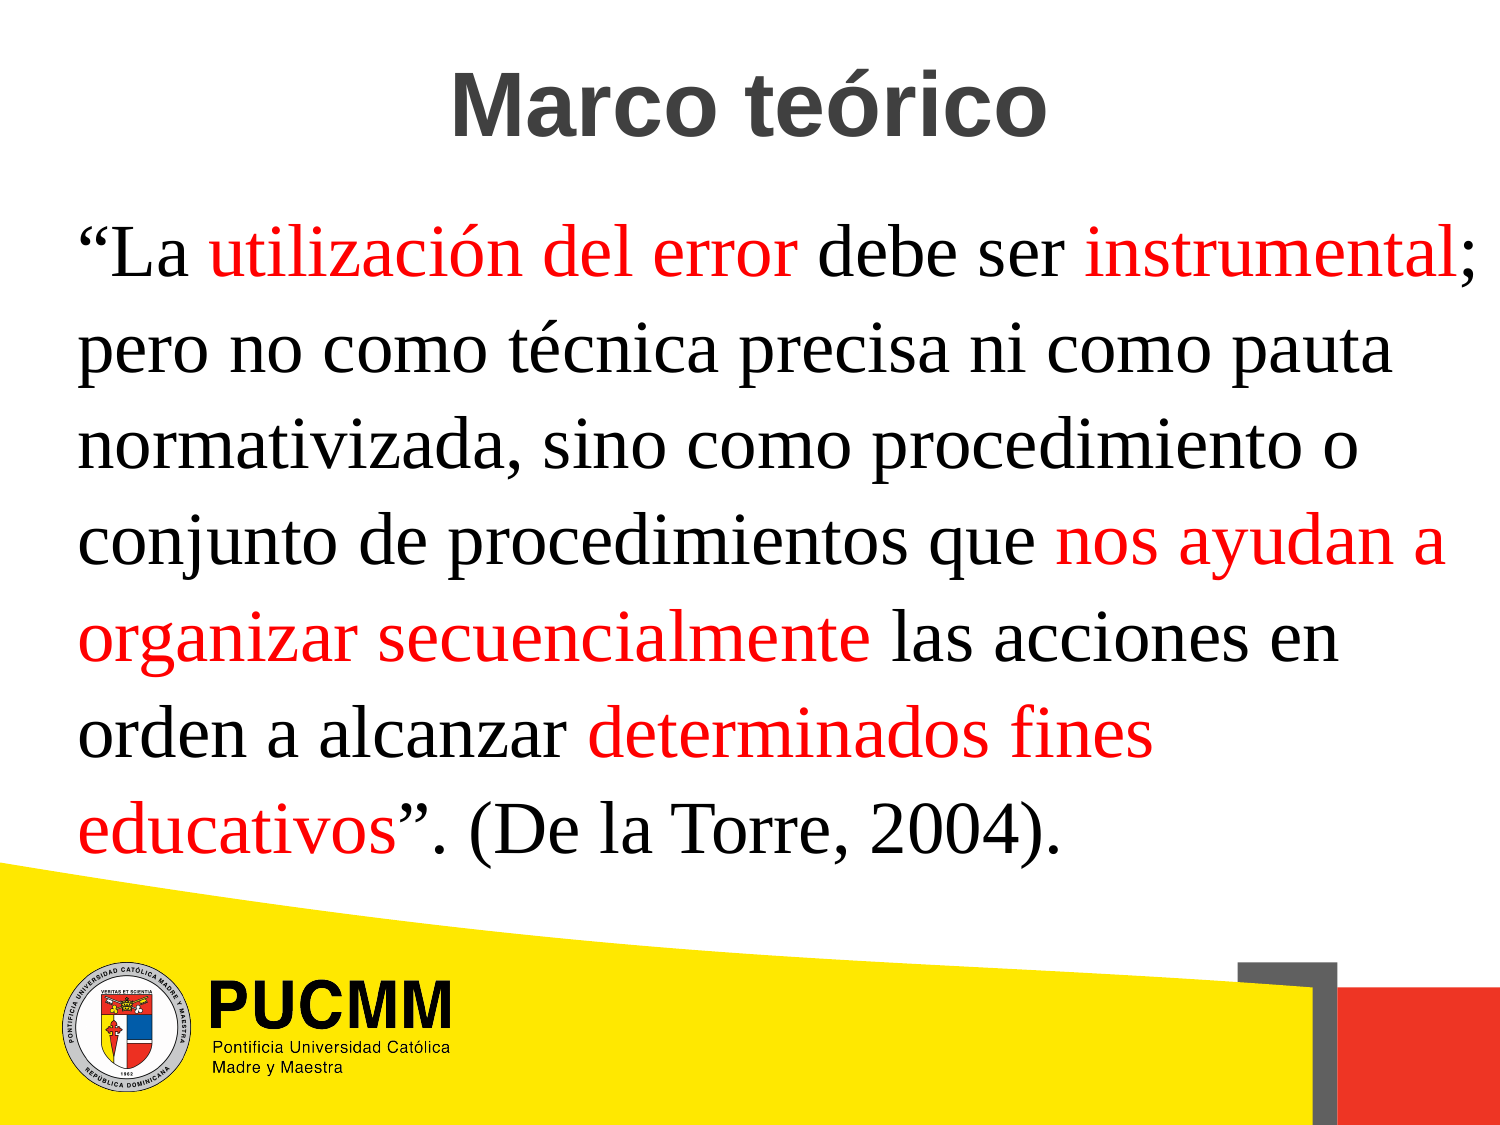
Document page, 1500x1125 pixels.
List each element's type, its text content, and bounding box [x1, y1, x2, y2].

text_box “La utilización del error debe ser instrumental; pero no como técnica precisa ni como pauta normativizada, sino como procedimiento o conjunto de procedimientos que nos ayudan a organizar secuencialmente las acciones en orden a alcanzar determinados fines educativos”. (De la Torre, 2004). [62, 187, 1500, 876]
picture [62, 962, 450, 1092]
text_box Marco teórico [74, 37, 1425, 118]
